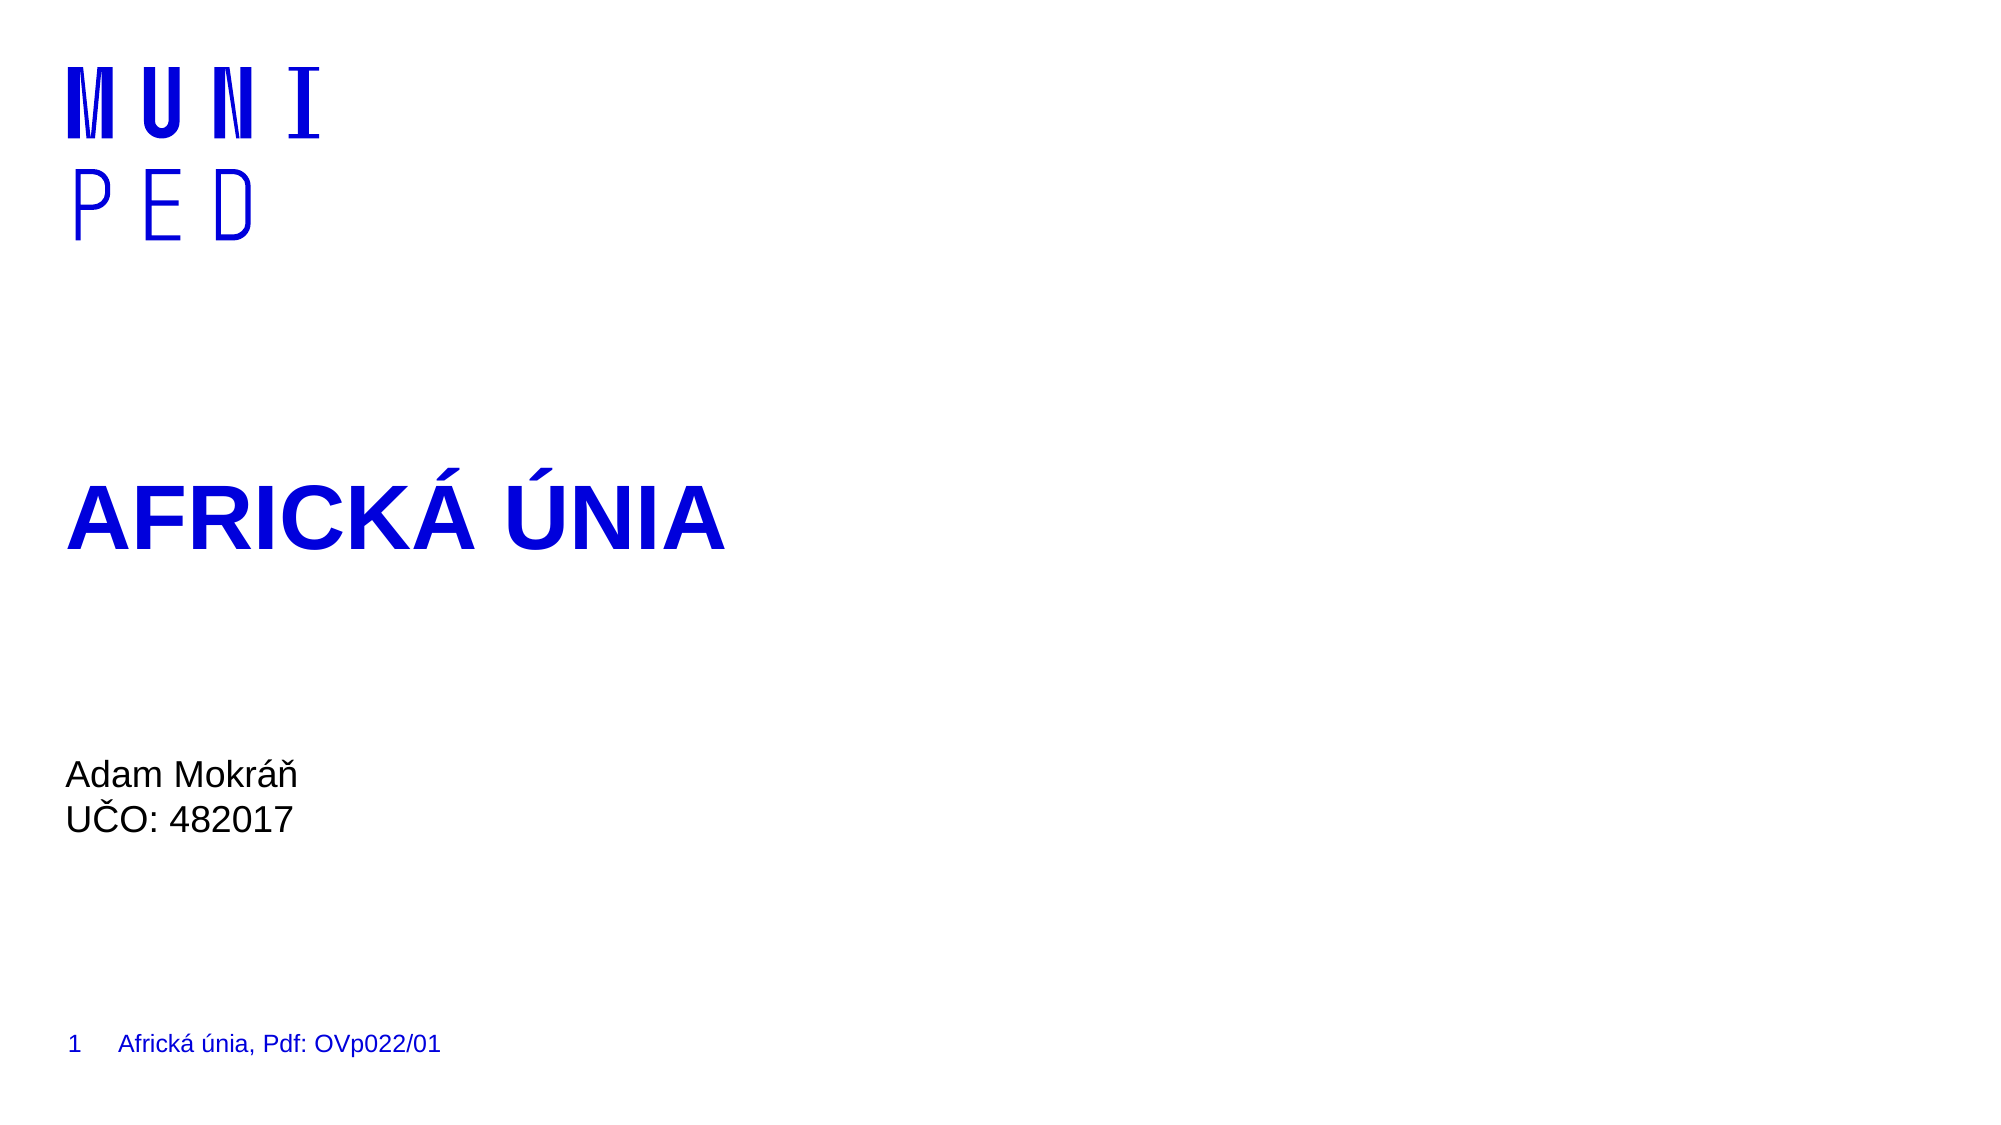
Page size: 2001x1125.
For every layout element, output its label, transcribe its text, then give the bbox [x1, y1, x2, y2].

footer Africká únia, Pdf: OVp022/01 [118, 1021, 1418, 1063]
title AFRICKÁ ÚNIA [65, 475, 729, 563]
slide_number 1 [67, 1021, 110, 1063]
subtitle Adam Mokráň UČO: 482017 [65, 749, 300, 835]
